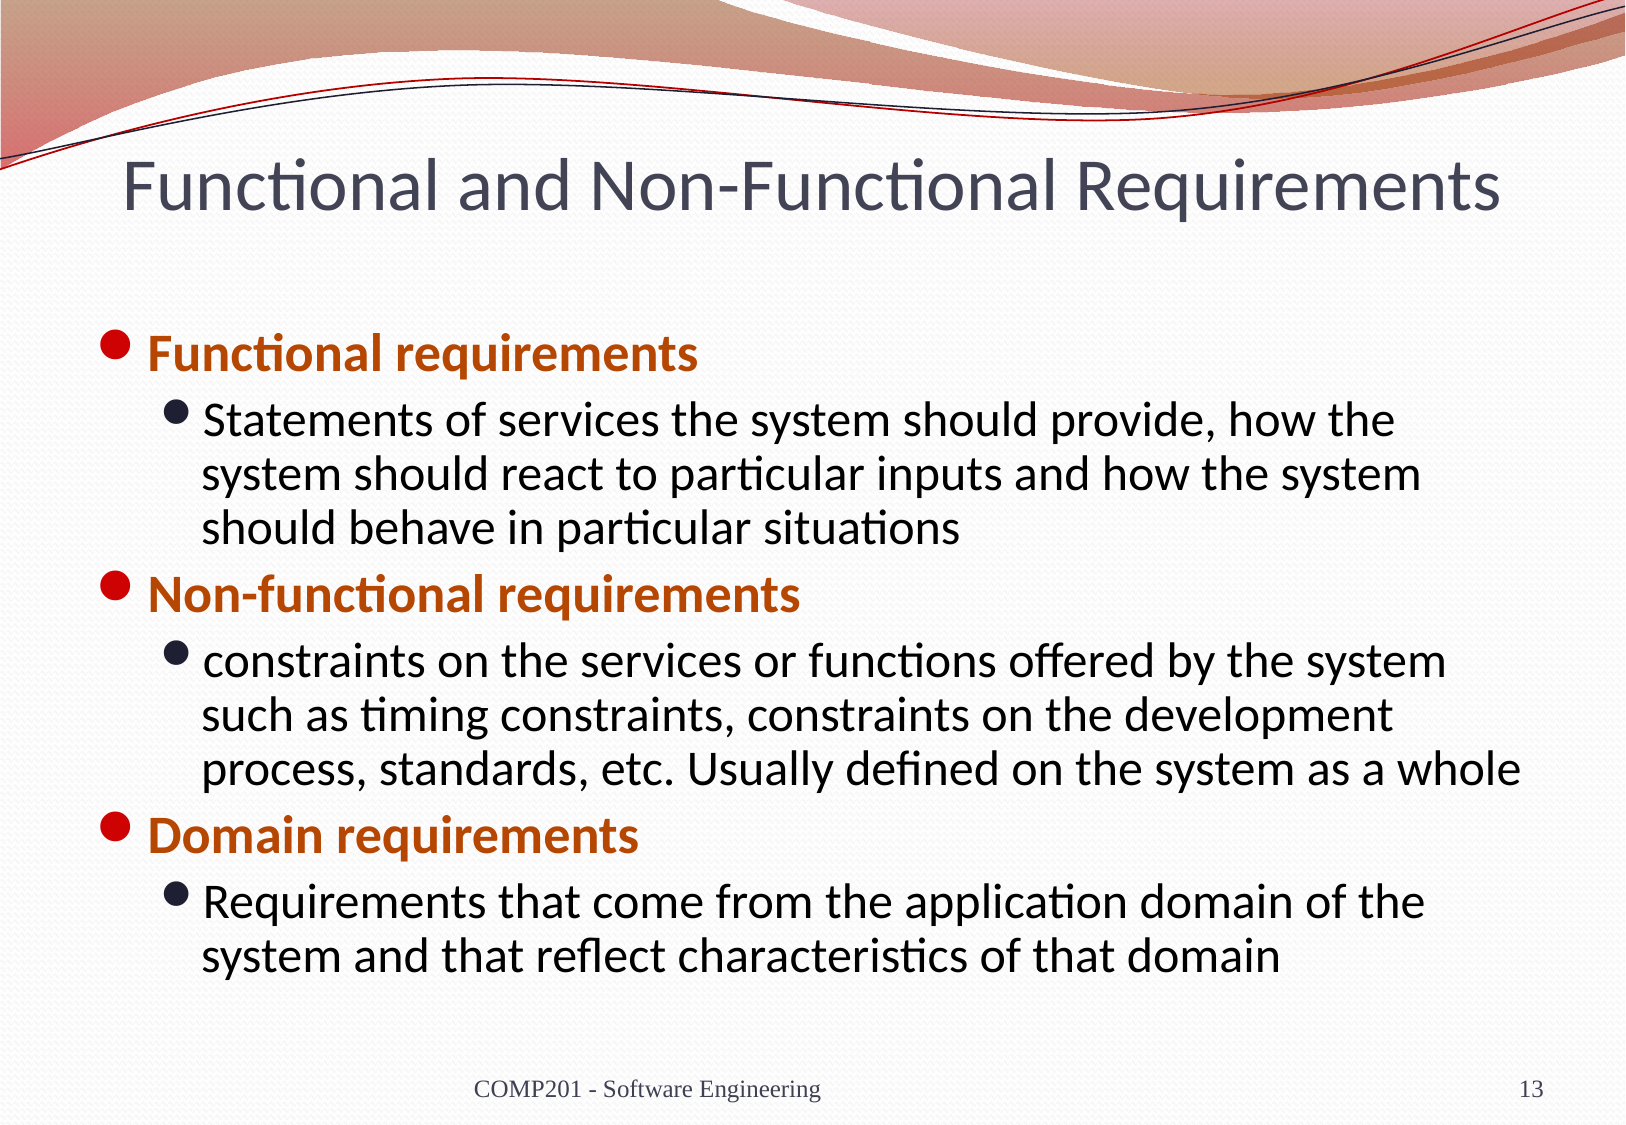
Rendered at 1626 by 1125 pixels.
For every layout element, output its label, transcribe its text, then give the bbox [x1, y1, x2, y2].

title Functional and Non-Functional Requirements [67, 43, 1558, 225]
list Functional requirements Statements of services the system should provide, how the system should react to particular inputs and how the system should behave in particular situations Non-functional requirements constraints on the services or functions offered by the system such as timing constraints, constraints on the development process, standards, etc. Usually defined on the system as a whole Domain requirements Requirements that come from the application domain of the system and that reflect characteristics of that domain [81, 317, 1544, 1038]
slide_number 13 [1408, 1042, 1544, 1103]
footer COMP201 - Software Engineering [473, 1042, 1070, 1103]
